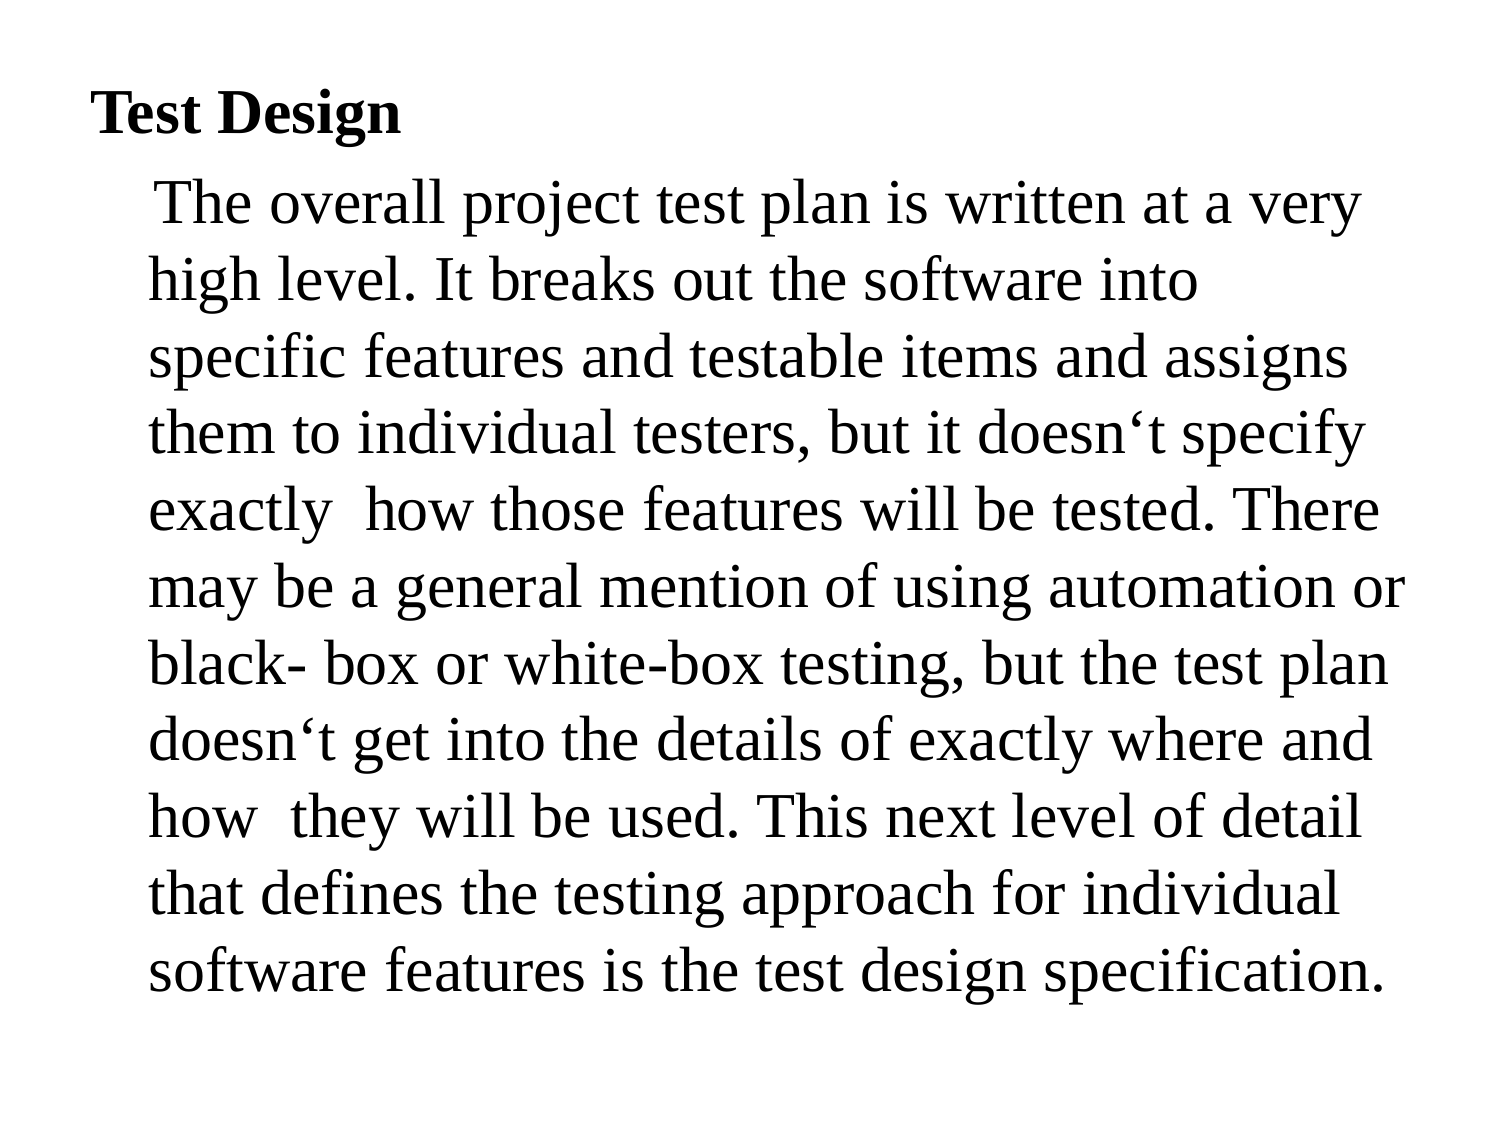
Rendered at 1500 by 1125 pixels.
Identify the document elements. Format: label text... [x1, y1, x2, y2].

list Test Design The overall project test plan is written at a very high level. It breaks out the software into specific features and testable items and assigns them to individual testers, but it doesn‘t specify exactly how those features will be tested. There may be a general mention of using automation or black- box or white-box testing, but the test plan doesn‘t get into the details of exactly where and how they will be used. This next level of detail that defines the testing approach for individual software features is the test design specification. [75, 62, 1425, 1025]
